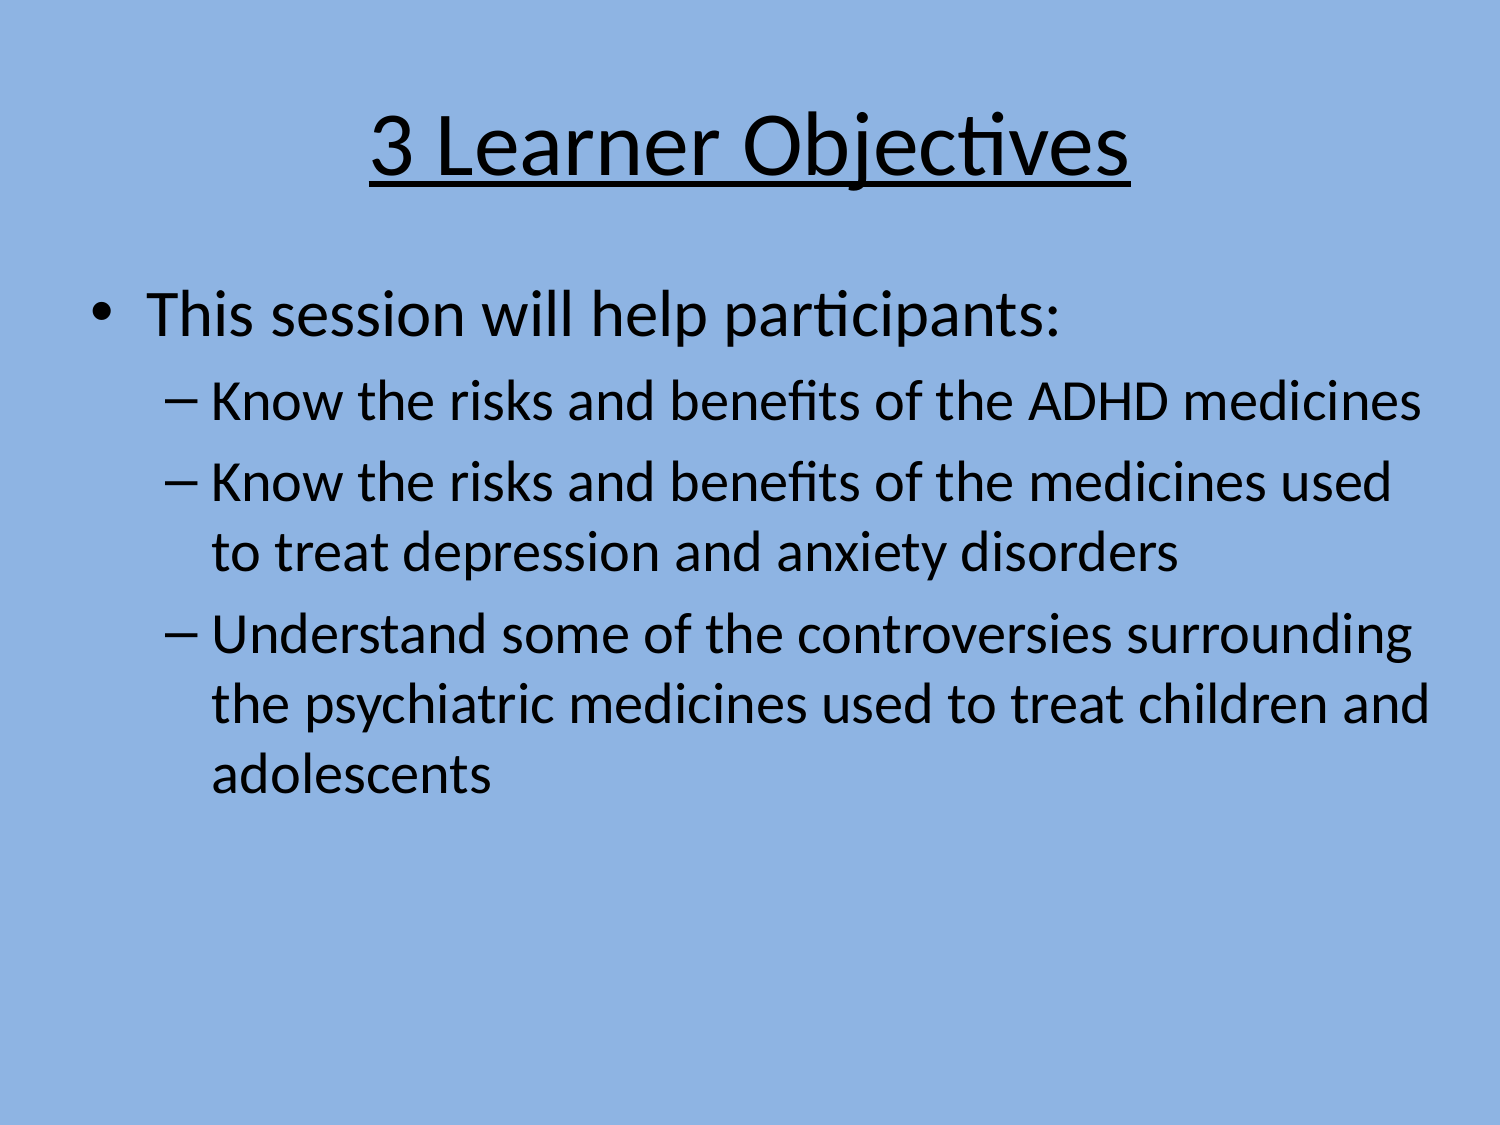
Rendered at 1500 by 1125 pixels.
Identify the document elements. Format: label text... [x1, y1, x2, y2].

list This session will help participants: Know the risks and benefits of the ADHD medicines Know the risks and benefits of the medicines used to treat depression and anxiety disorders Understand some of the controversies surrounding the psychiatric medicines used to treat children and adolescents [75, 262, 1463, 1005]
title 3 Learner Objectives [75, 45, 1425, 233]
